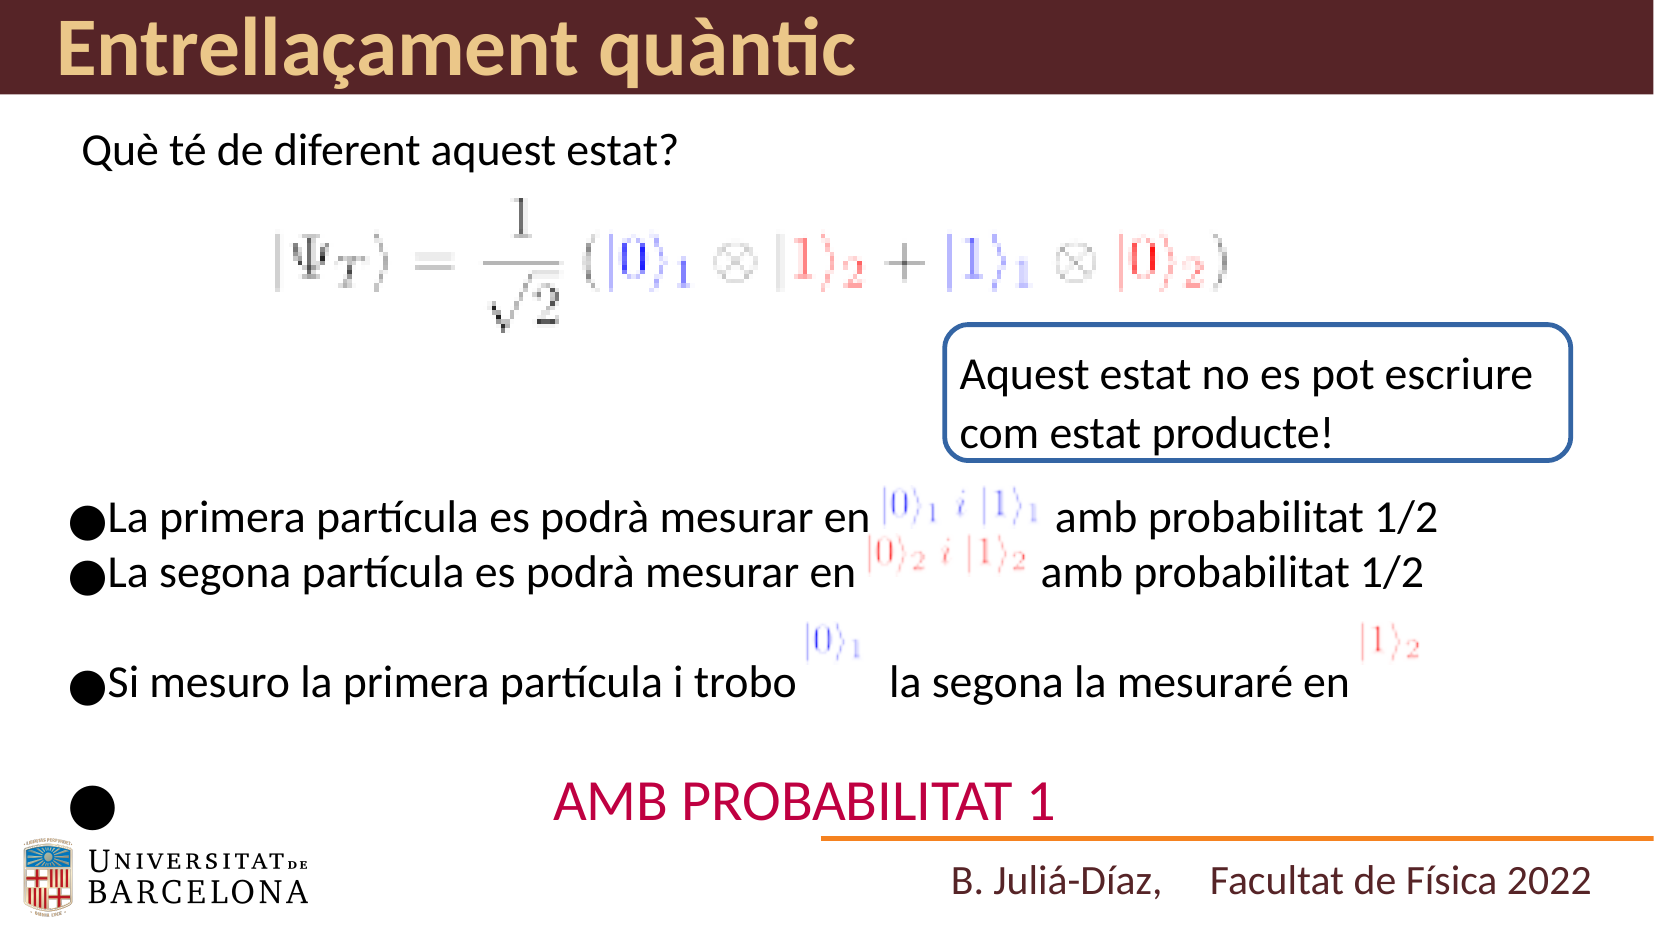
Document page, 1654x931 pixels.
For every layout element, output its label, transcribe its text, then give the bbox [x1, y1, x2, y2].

text_box La primera partícula es podrà mesurar en amb probabilitat 1/2 La segona partícula es podrà mesurar en amb probabilitat 1/2 Si mesuro la primera partícula i trobo la segona la mesuraré en AMB PROBABILITAT 1 [53, 434, 1624, 804]
text_box Entrellaçament quàntic [41, 0, 1530, 105]
picture [1356, 621, 1423, 665]
picture [878, 485, 1045, 529]
picture [801, 621, 868, 665]
text_box Aquest estat no es pot escriure com estat producte! [944, 336, 1559, 434]
picture [23, 838, 308, 917]
picture [862, 533, 1029, 577]
picture [271, 198, 1232, 334]
text_box Què té de diferent aquest estat? [66, 112, 839, 173]
text_box [1235, 324, 1571, 434]
